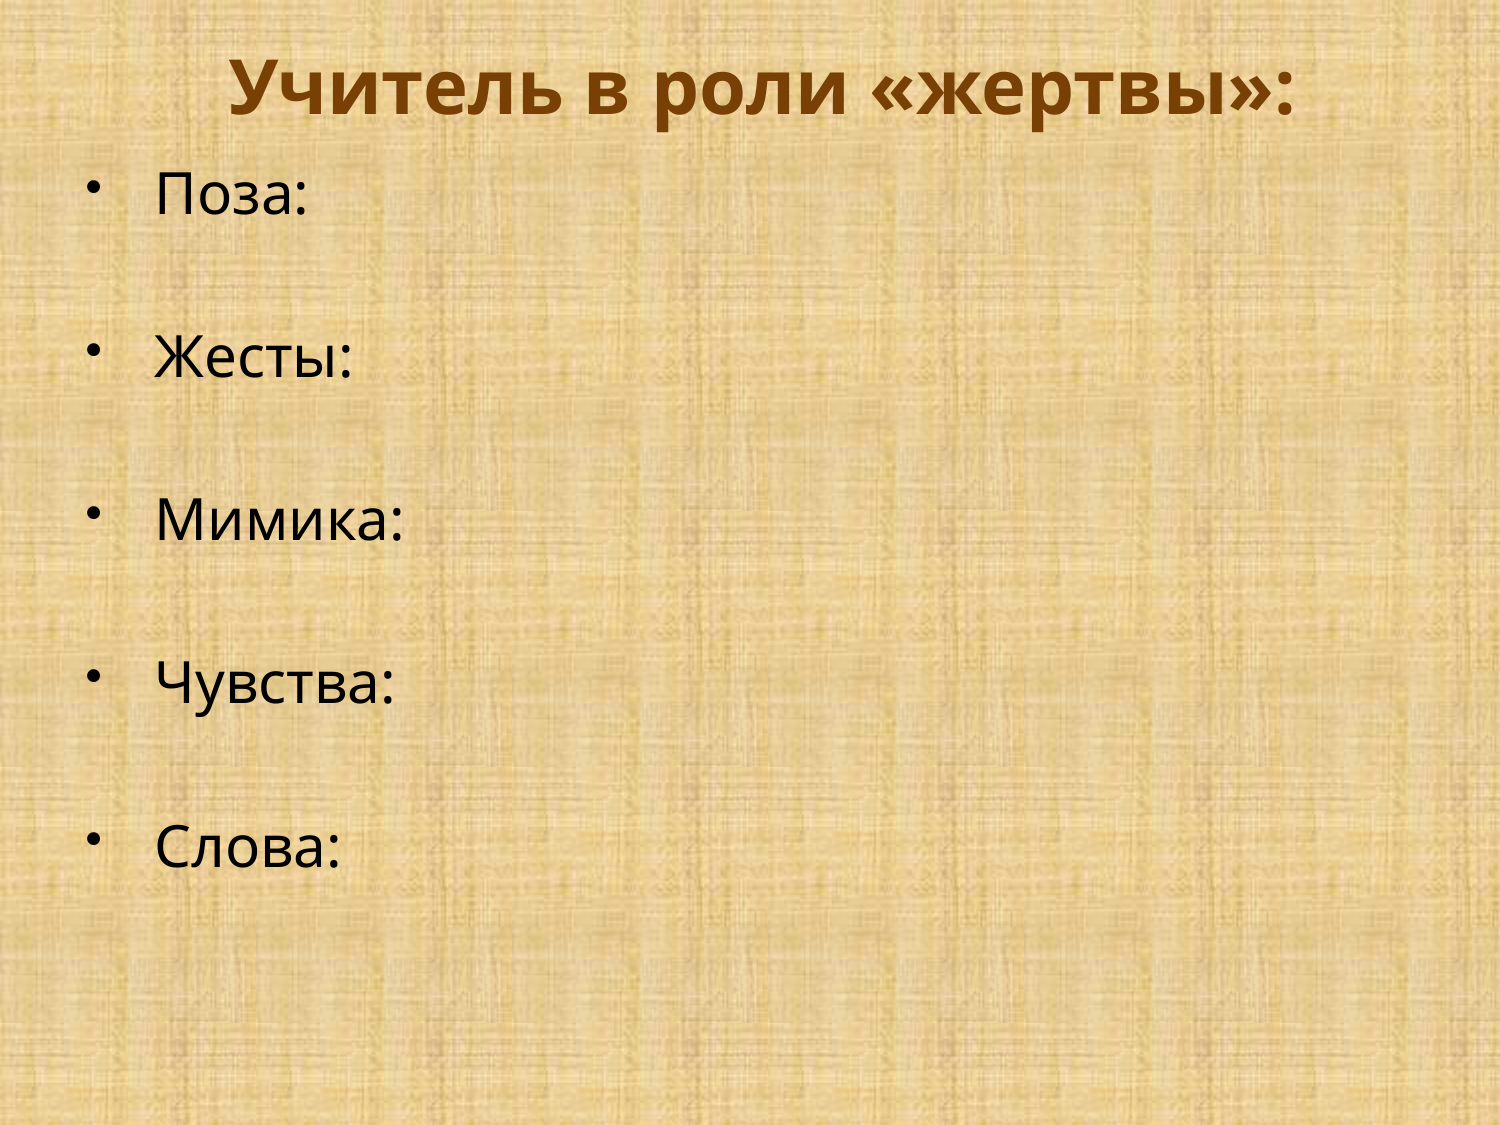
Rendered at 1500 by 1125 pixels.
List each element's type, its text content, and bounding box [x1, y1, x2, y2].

list Поза: Жесты: Мимика: Чувства: Слова: [50, 149, 1475, 1094]
title Учитель в роли «жертвы»: [50, 30, 1475, 138]
picture [0, 0, 1500, 1125]
